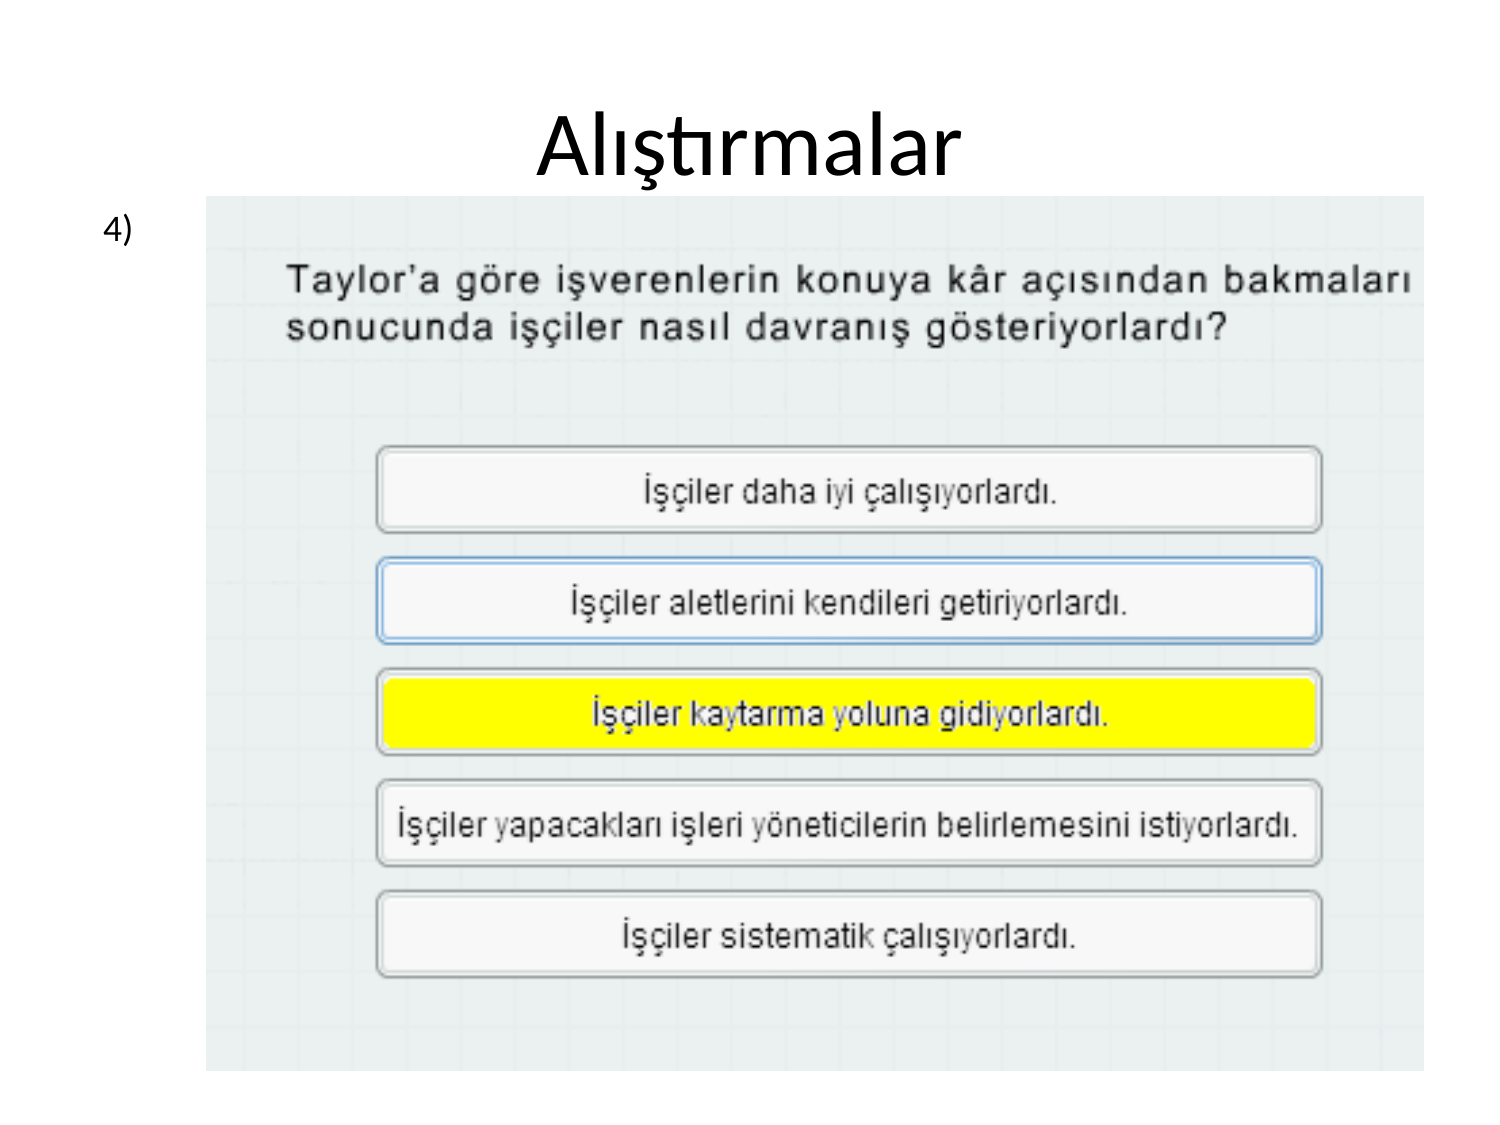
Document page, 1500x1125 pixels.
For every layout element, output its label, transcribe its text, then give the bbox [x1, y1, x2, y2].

text_box 4) [88, 196, 204, 256]
title Alıştırmalar [75, 45, 1425, 233]
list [206, 195, 1424, 1071]
